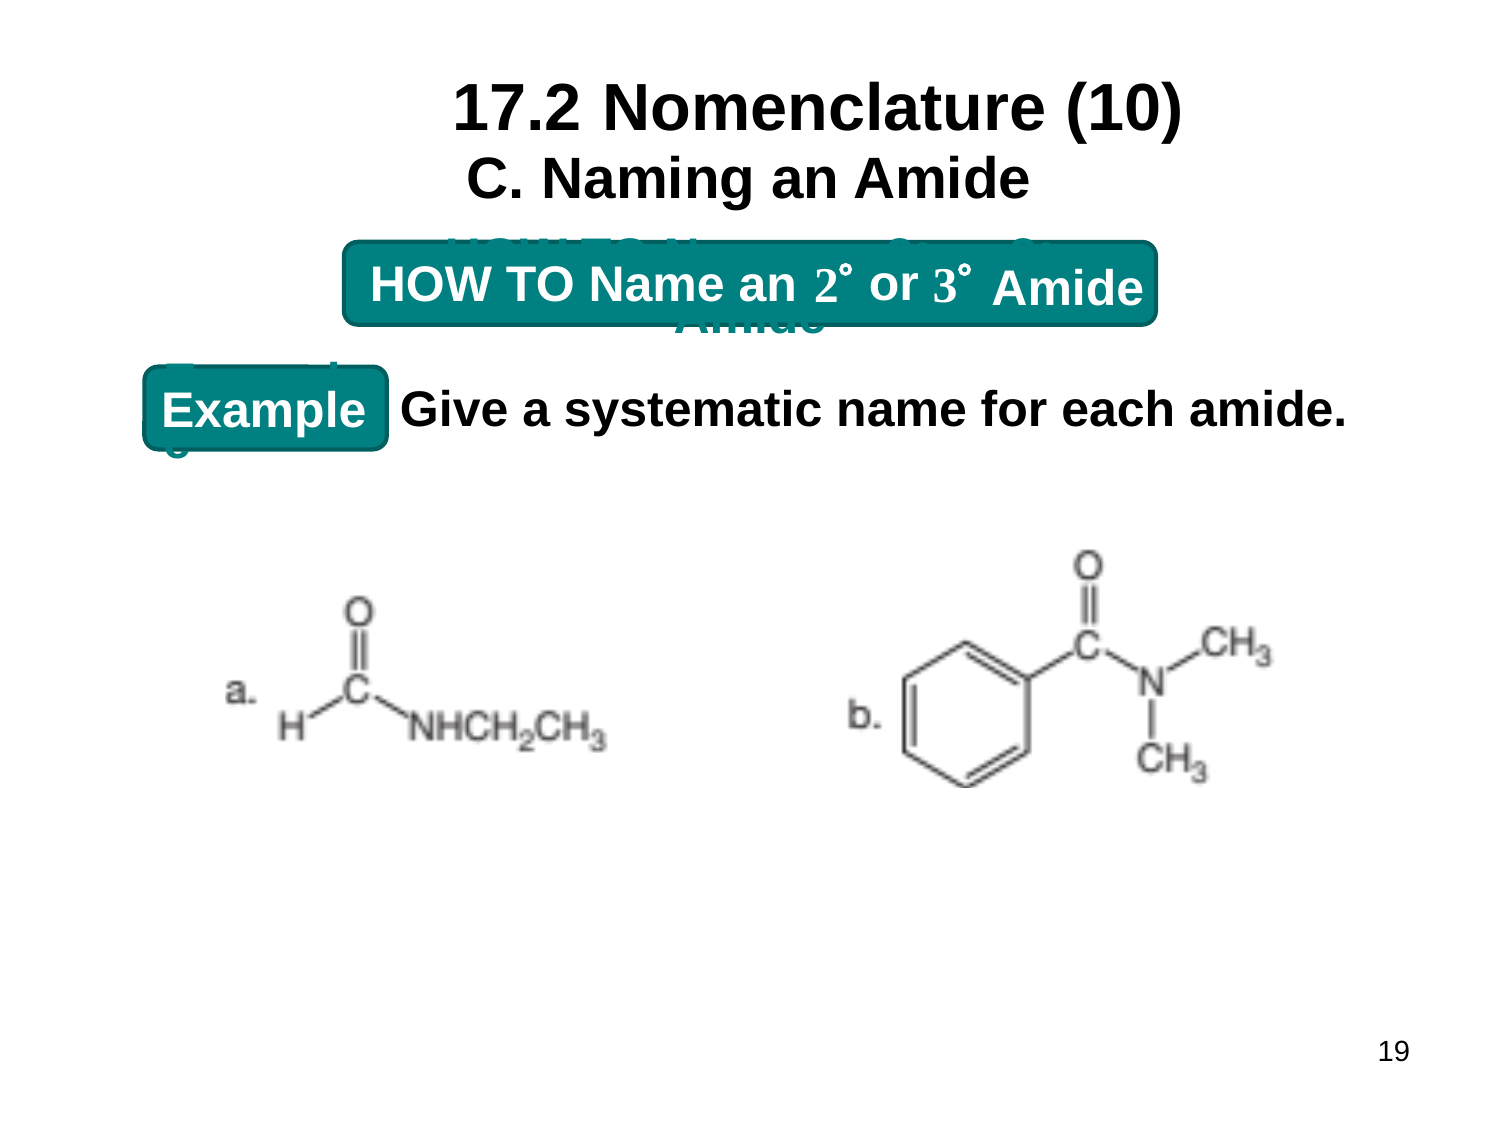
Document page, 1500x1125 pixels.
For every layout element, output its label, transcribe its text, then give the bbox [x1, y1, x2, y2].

list or [853, 243, 936, 330]
title 17.2 Nomenclature (10) [403, 60, 1233, 147]
list Give a systematic name for each amide. [384, 368, 1400, 459]
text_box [810, 262, 863, 307]
list HOW TO Name an [354, 243, 844, 310]
picture [843, 548, 1276, 788]
list Amide [976, 247, 1197, 314]
list Naming an Amide [406, 132, 1093, 204]
picture [224, 583, 619, 753]
list Example [146, 370, 384, 441]
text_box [929, 262, 982, 310]
